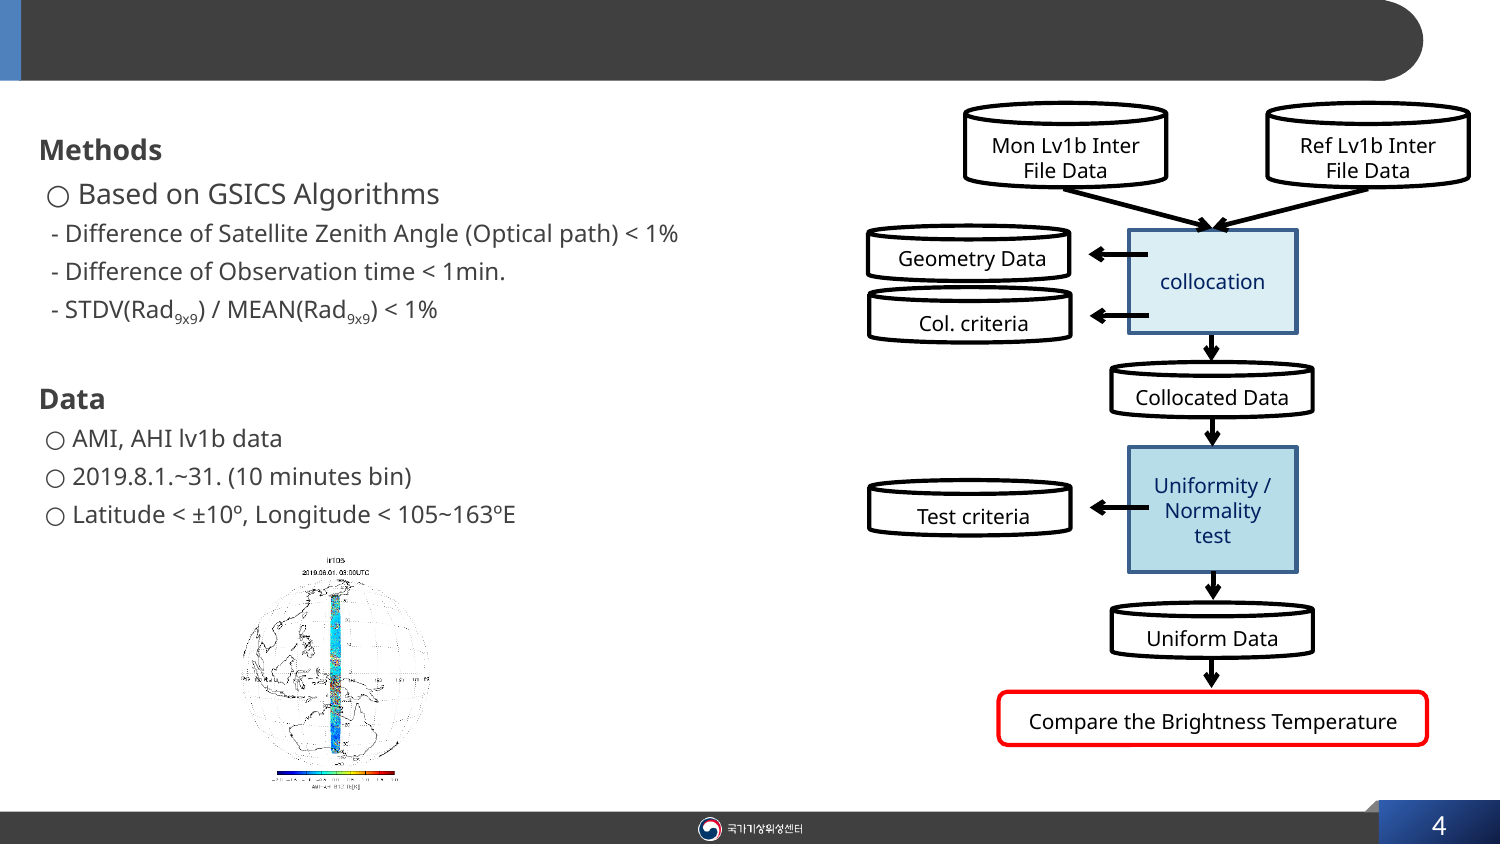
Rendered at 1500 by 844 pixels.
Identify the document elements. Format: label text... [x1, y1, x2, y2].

list Methods ○ Based on GSICS Algorithms - Difference of Satellite Zenith Angle (Optical path) < 1% - Difference of Observation time < 1min. - STDV(Rad9x9) / MEAN(Rad9x9) < 1% Data ○ AMI, AHI lv1b data ○ 2019.8.1.~31. (10 minutes bin) ○ Latitude < ±10º, Longitude < 105~163ºE [23, 124, 789, 539]
picture [218, 556, 453, 791]
title Method and Data [23, 0, 1386, 81]
picture [698, 817, 802, 841]
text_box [867, 102, 1469, 746]
